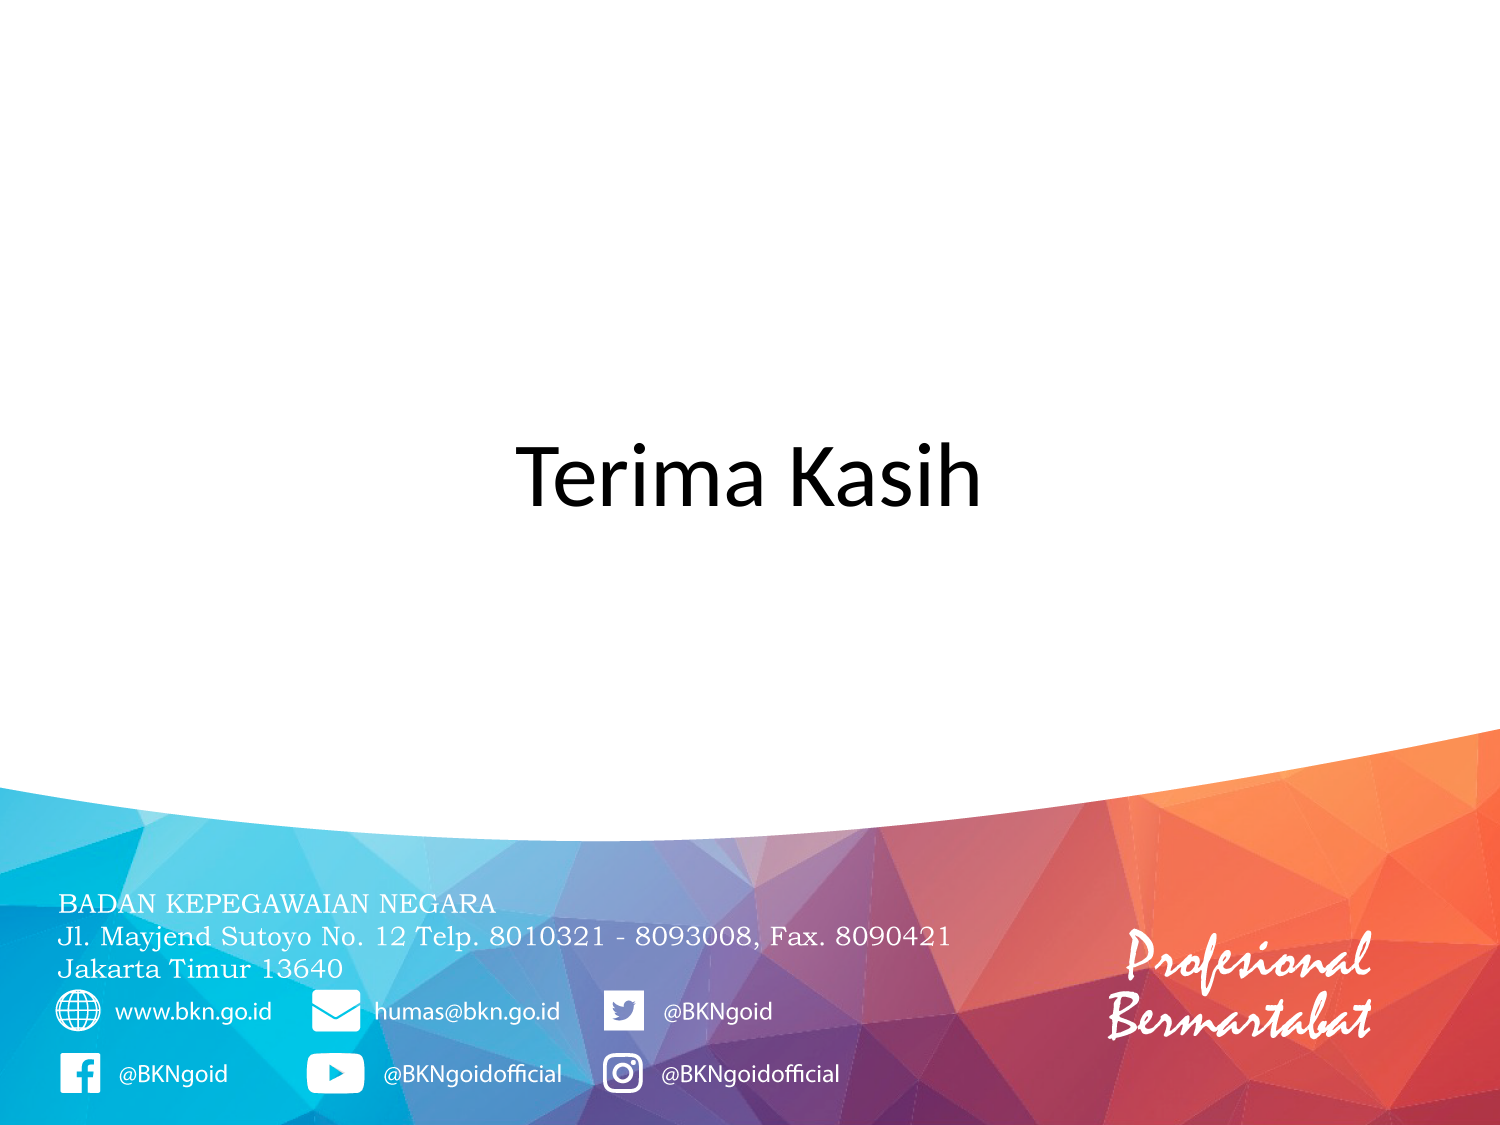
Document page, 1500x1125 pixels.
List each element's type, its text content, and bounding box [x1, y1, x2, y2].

picture [117, 927, 121, 945]
picture [0, 0, 1500, 1125]
picture [67, 990, 88, 994]
picture [191, 1003, 195, 1019]
title Terima Kasih [318, 399, 1182, 540]
picture [89, 993, 98, 1003]
picture [58, 1017, 70, 1028]
picture [153, 1066, 157, 1081]
picture [69, 1027, 87, 1031]
picture [59, 994, 66, 1001]
picture [86, 1017, 98, 1028]
picture [61, 1054, 100, 1092]
picture [56, 1006, 74, 1015]
picture [140, 1066, 144, 1082]
